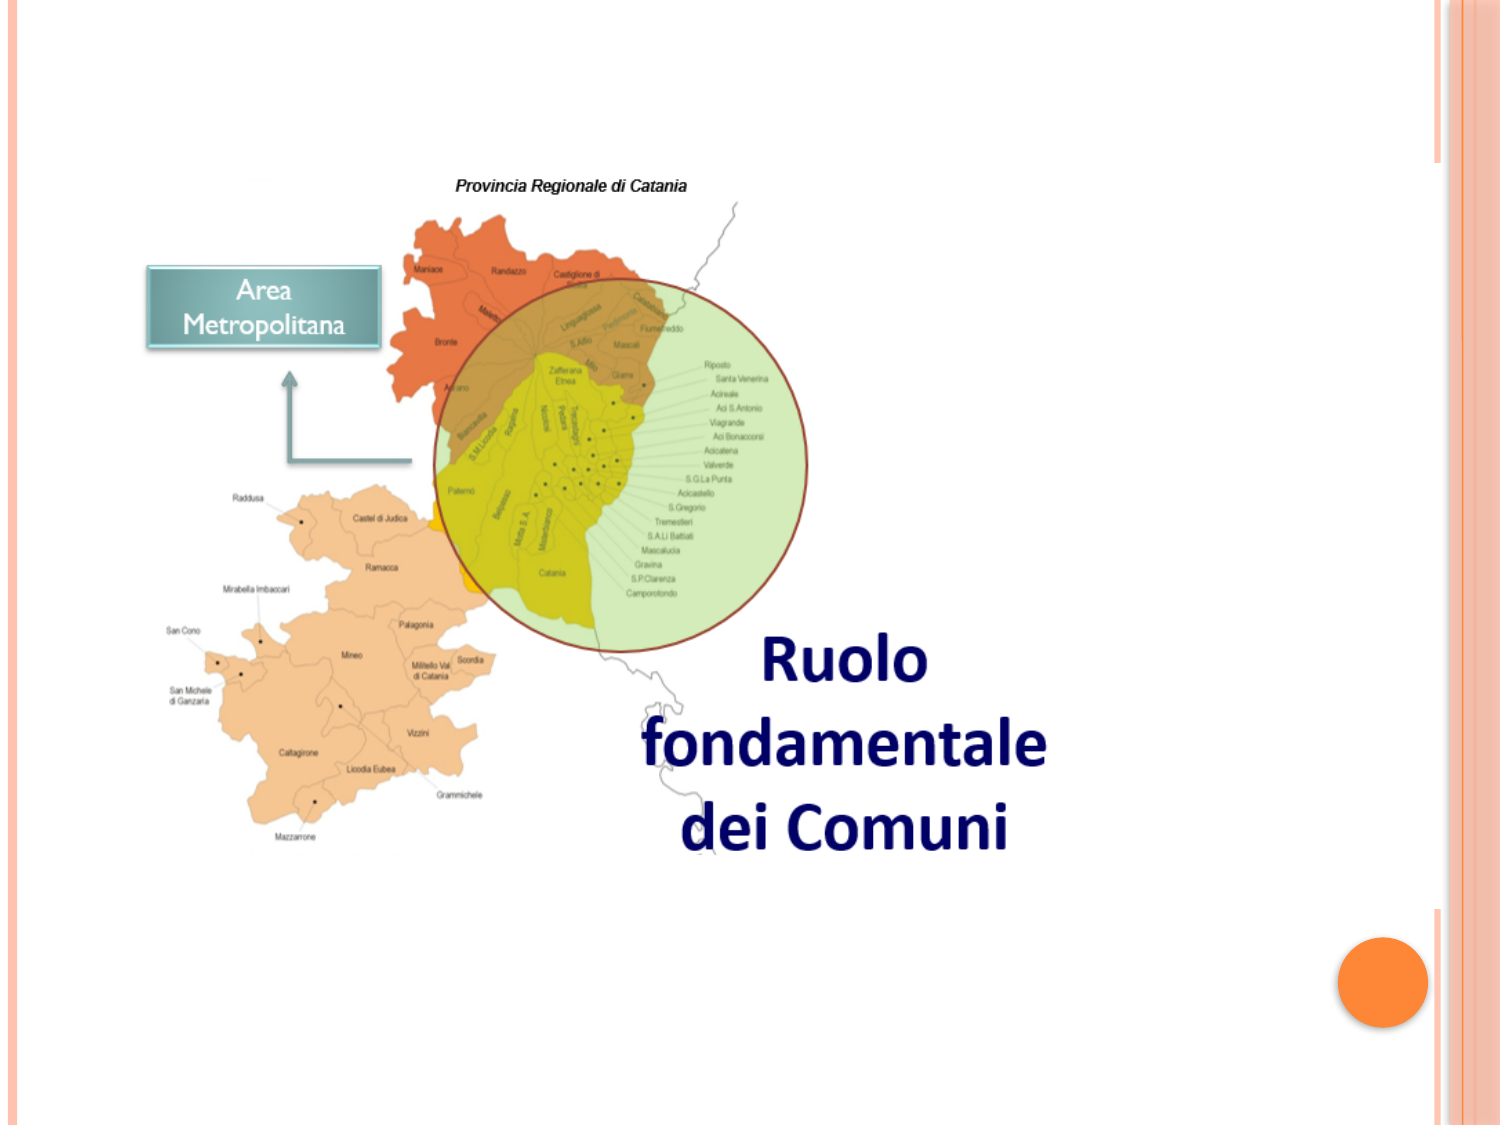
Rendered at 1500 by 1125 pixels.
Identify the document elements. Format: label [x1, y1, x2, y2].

list [116, 163, 1442, 910]
